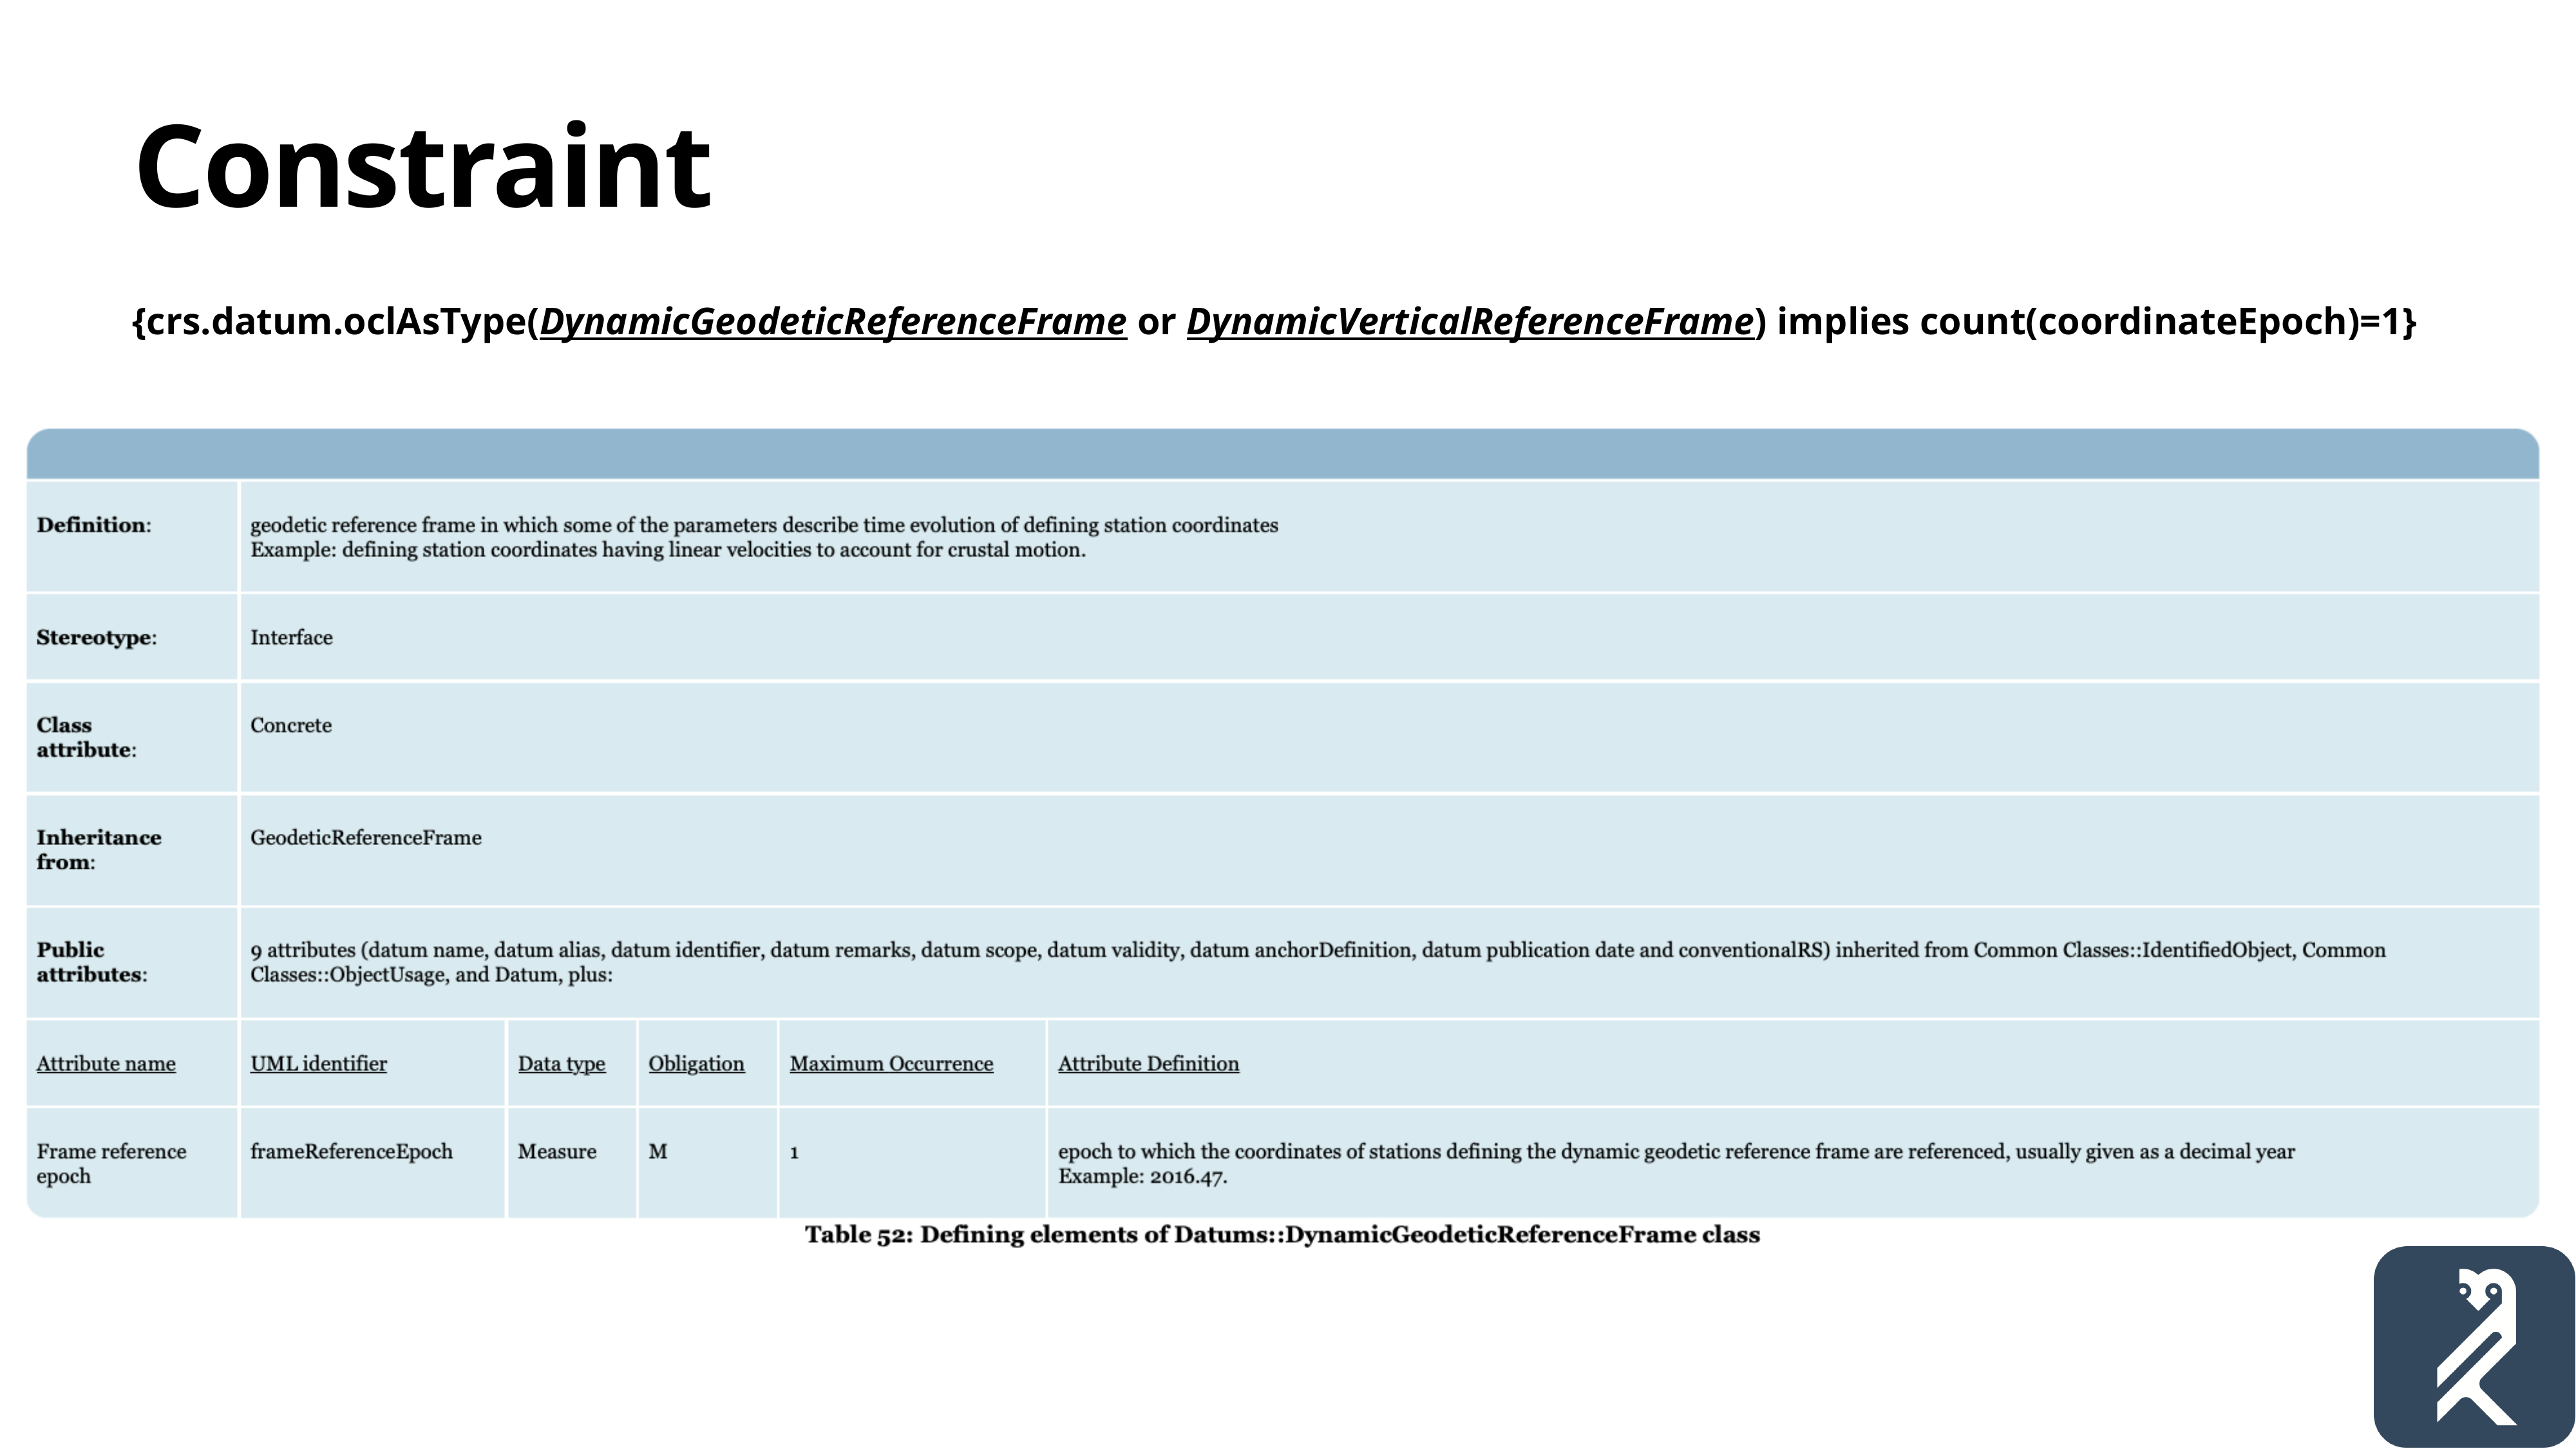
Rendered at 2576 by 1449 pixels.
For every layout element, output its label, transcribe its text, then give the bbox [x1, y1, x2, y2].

picture [0, 380, 2576, 1448]
title Constraint [127, 113, 2449, 248]
list {crs.datum.oclAsType(DynamicGeodeticReferenceFrame or DynamicVerticalReferenceFrame) implies count(coordinateEpoch)=1} [127, 248, 2449, 348]
